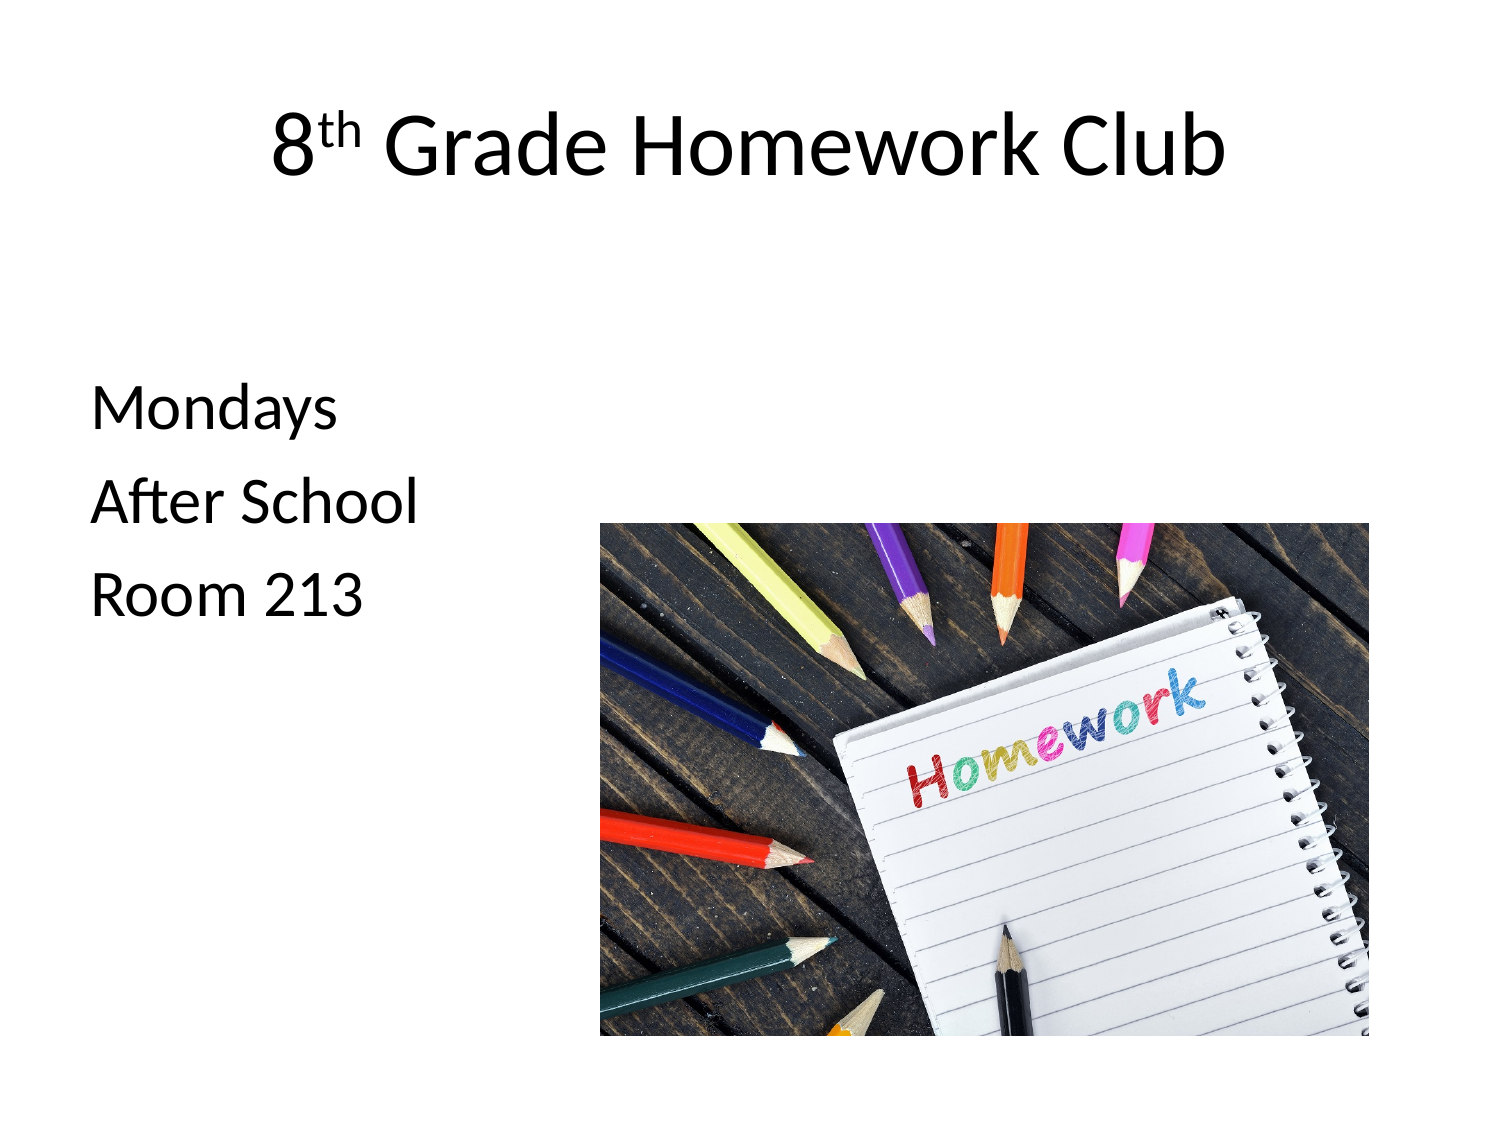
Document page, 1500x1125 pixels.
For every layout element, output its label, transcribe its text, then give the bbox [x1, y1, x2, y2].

picture [599, 523, 1369, 1036]
list Mondays After School Room 213 [75, 262, 1425, 1005]
title 8th Grade Homework Club [75, 45, 1425, 233]
